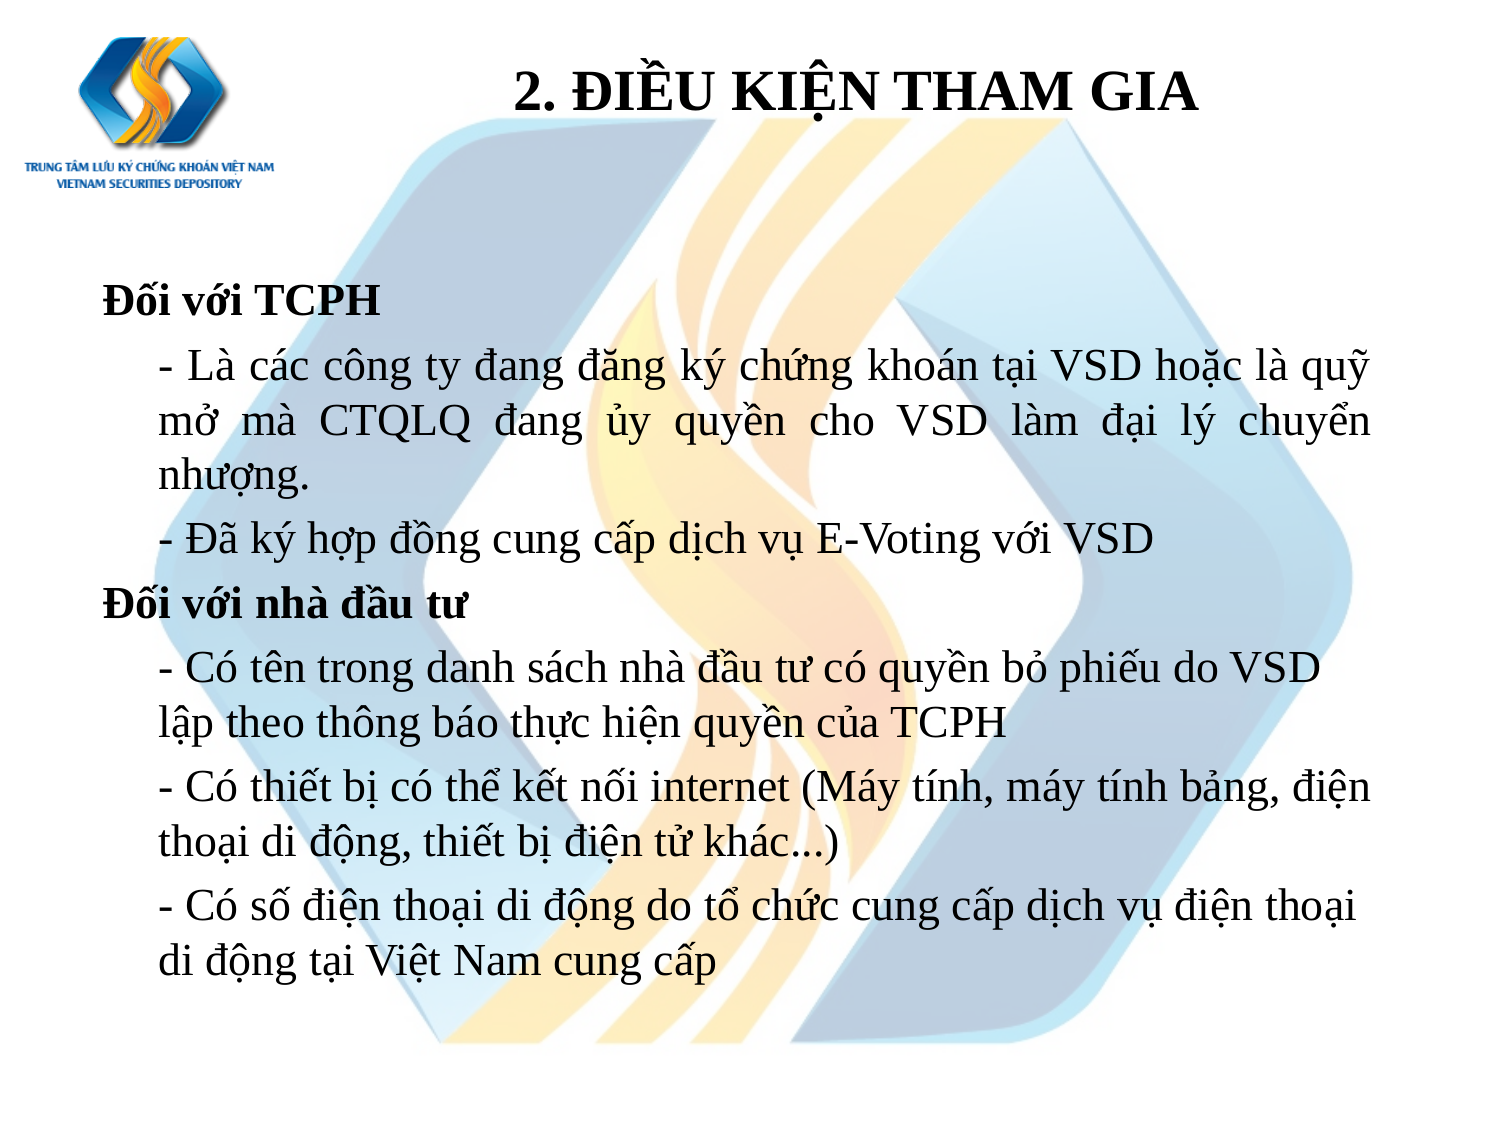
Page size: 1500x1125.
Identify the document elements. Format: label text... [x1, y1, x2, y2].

picture [24, 37, 276, 188]
list Đối với TCPH - Là các công ty đang đăng ký chứng khoán tại VSD hoặc là quỹ mở mà CTQLQ đang ủy quyền cho VSD làm đại lý chuyển nhượng. - Đã ký hợp đồng cung cấp dịch vụ E-Voting với VSD Đối với nhà đầu tư - Có tên trong danh sách nhà đầu tư có quyền bỏ phiếu do VSD lập theo thông báo thực hiện quyền của TCPH - Có thiết bị có thể kết nối internet (Máy tính, máy tính bảng, điện thoại di động, thiết bị điện tử khác...) - Có số điện thoại di động do tổ chức cung cấp dịch vụ điện thoại di động tại Việt Nam cung cấp [87, 262, 1388, 1038]
title 2. ĐIỀU KIỆN THAM GIA [287, 0, 1426, 176]
